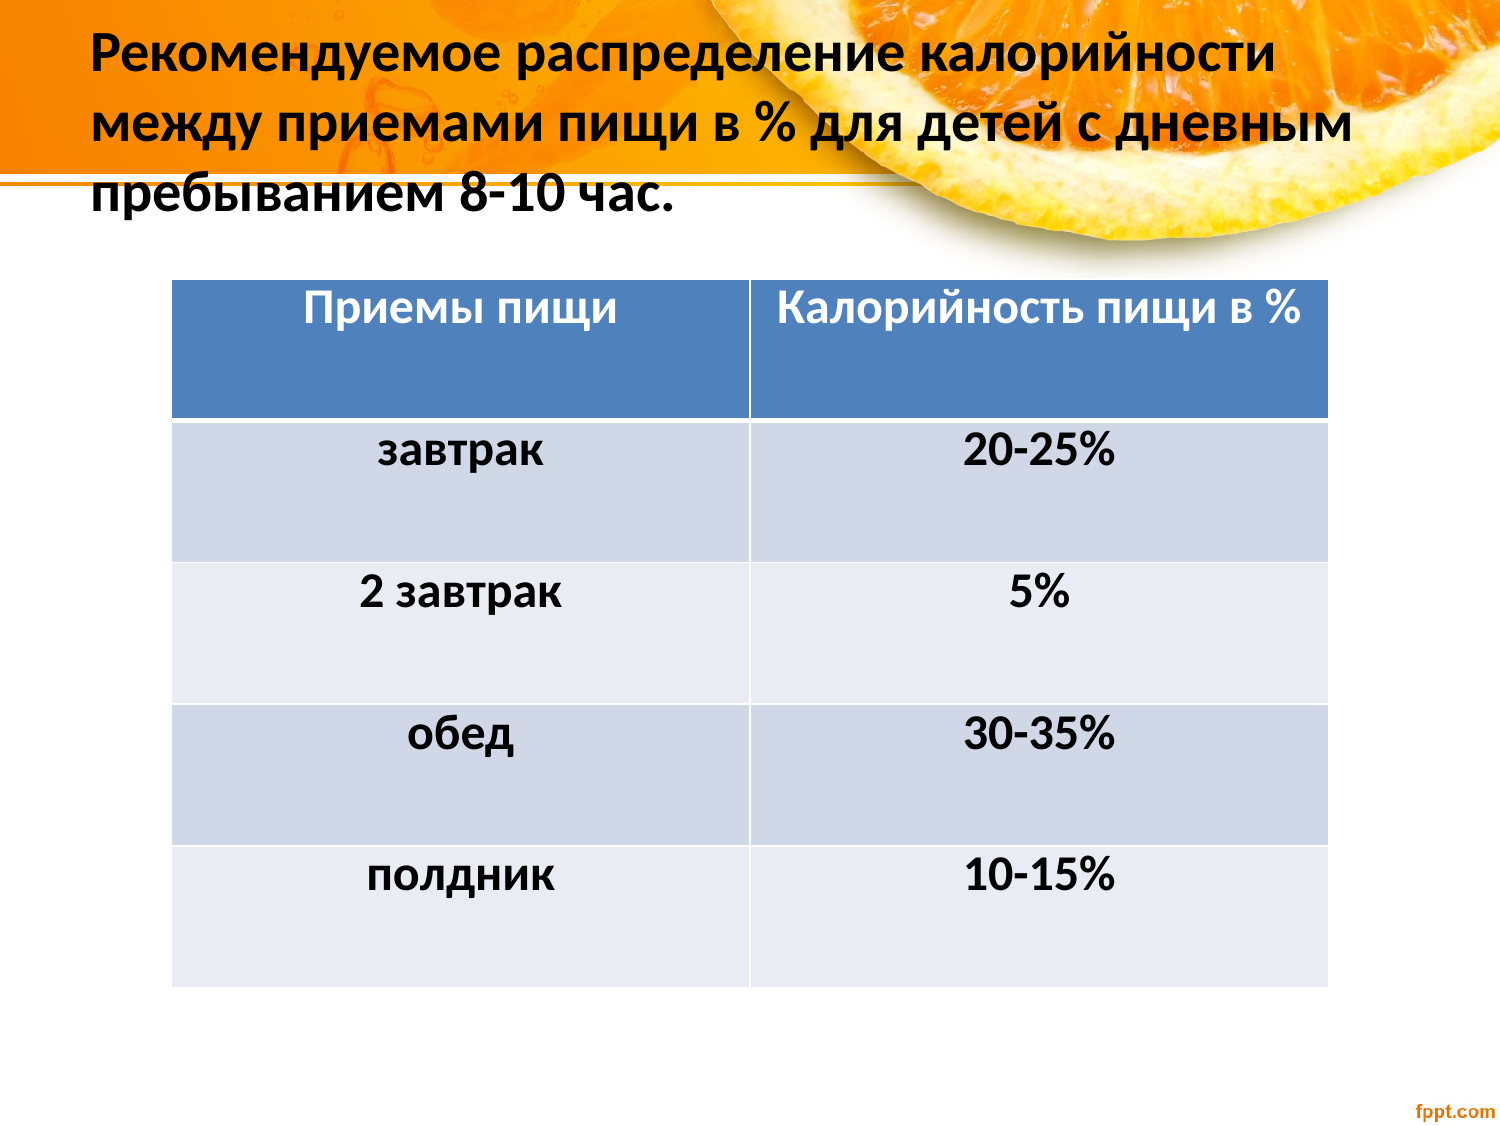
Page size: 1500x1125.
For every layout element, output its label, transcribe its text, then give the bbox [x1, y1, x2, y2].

table_cell полдник [172, 847, 749, 987]
table_header Калорийность пищи в % [751, 280, 1328, 418]
table_header Приемы пищи [172, 280, 749, 418]
table_cell обед [172, 705, 749, 845]
table_cell 2 завтрак [172, 563, 749, 703]
picture [0, 0, 1500, 1125]
table_cell 10-15% [751, 847, 1328, 987]
table_cell 20-25% [751, 423, 1328, 562]
table_cell 30-35% [751, 705, 1328, 845]
title Рекомендуемое распределение калорийности между приемами пищи в % для детей с дневным пребыванием 8-10 час. [75, 24, 1425, 212]
table_cell завтрак [172, 423, 749, 562]
table_cell 5% [751, 563, 1328, 703]
